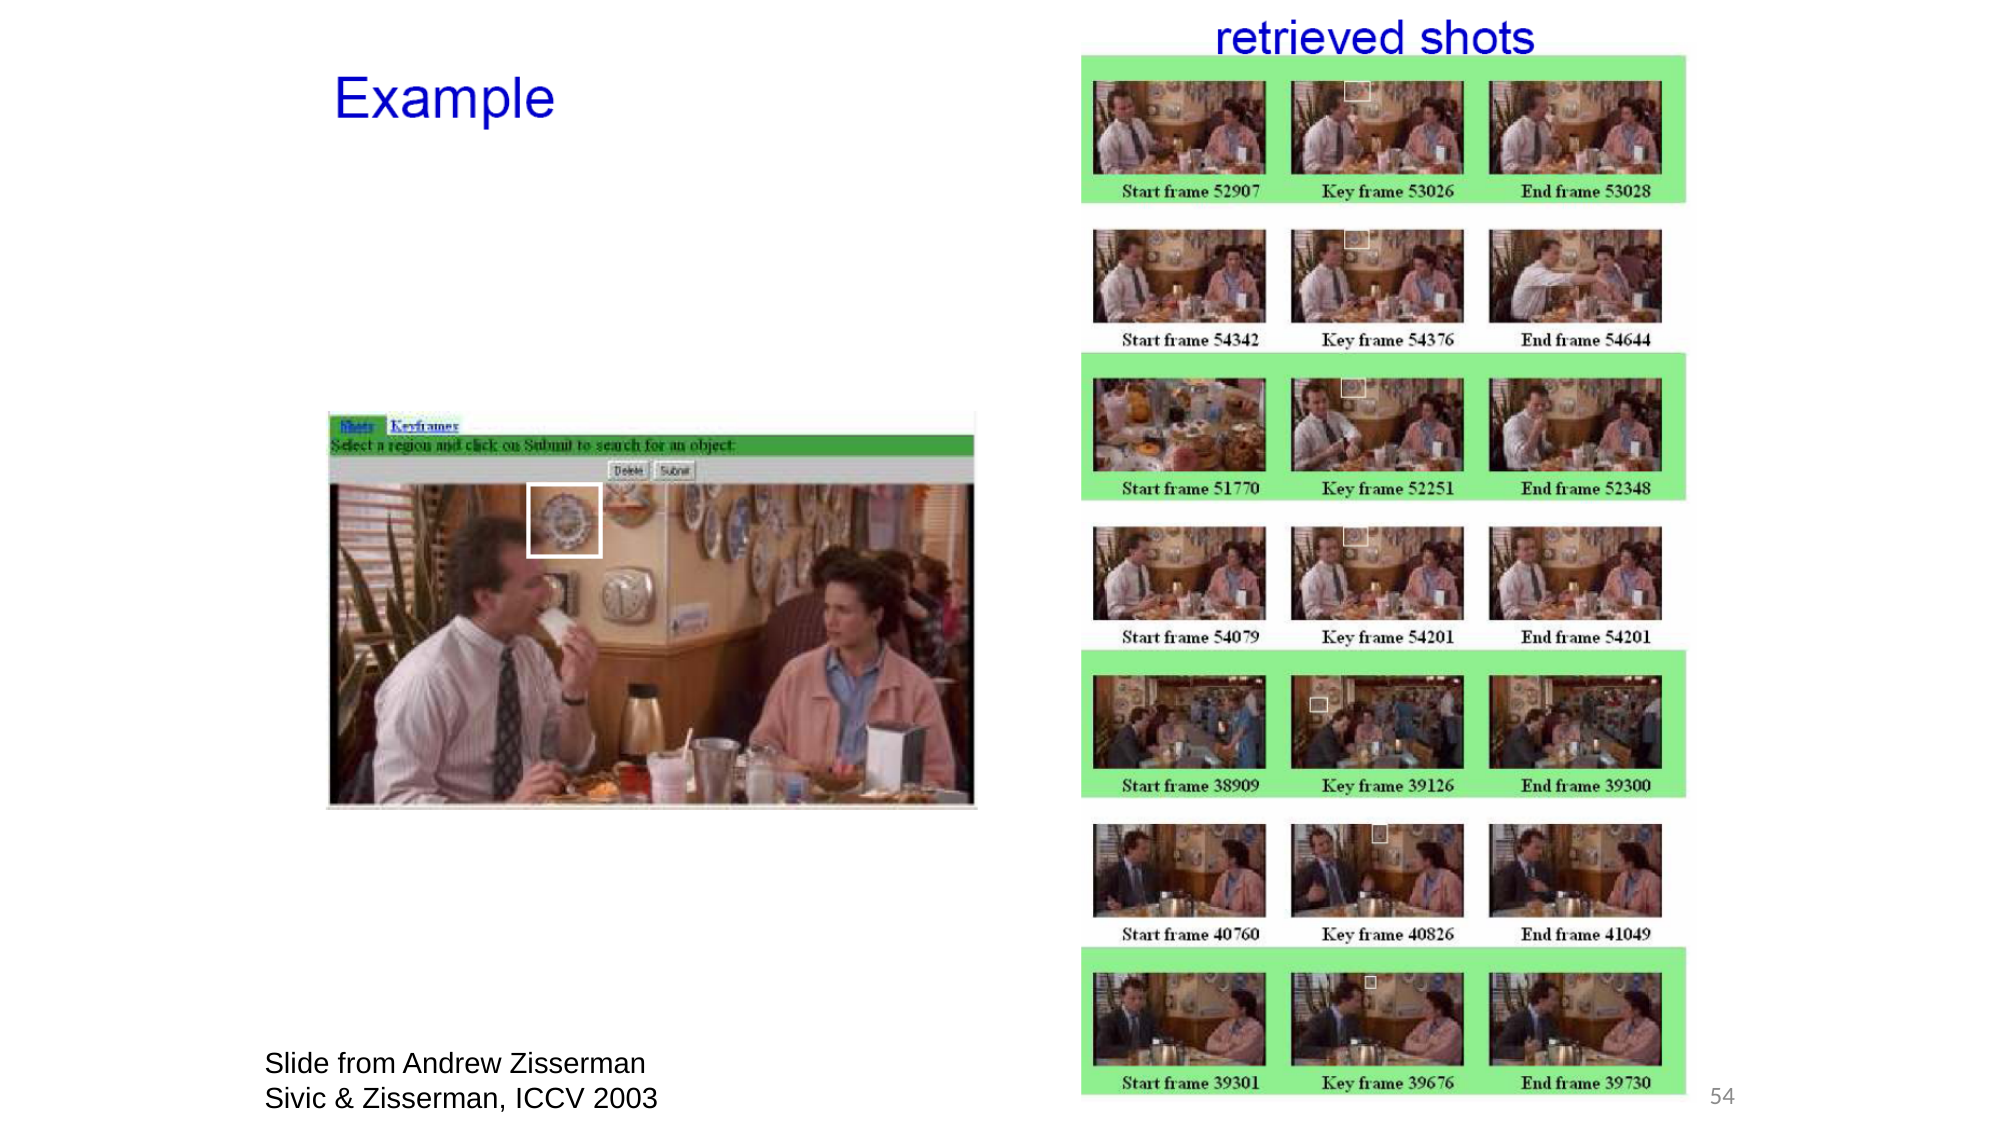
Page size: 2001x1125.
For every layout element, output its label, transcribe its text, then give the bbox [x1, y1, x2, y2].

text_box Slide from Andrew Zisserman Sivic & Zisserman, ICCV 2003 [249, 1037, 981, 1125]
slide_number 54 [1400, 1065, 1750, 1125]
picture [305, 11, 1697, 1106]
